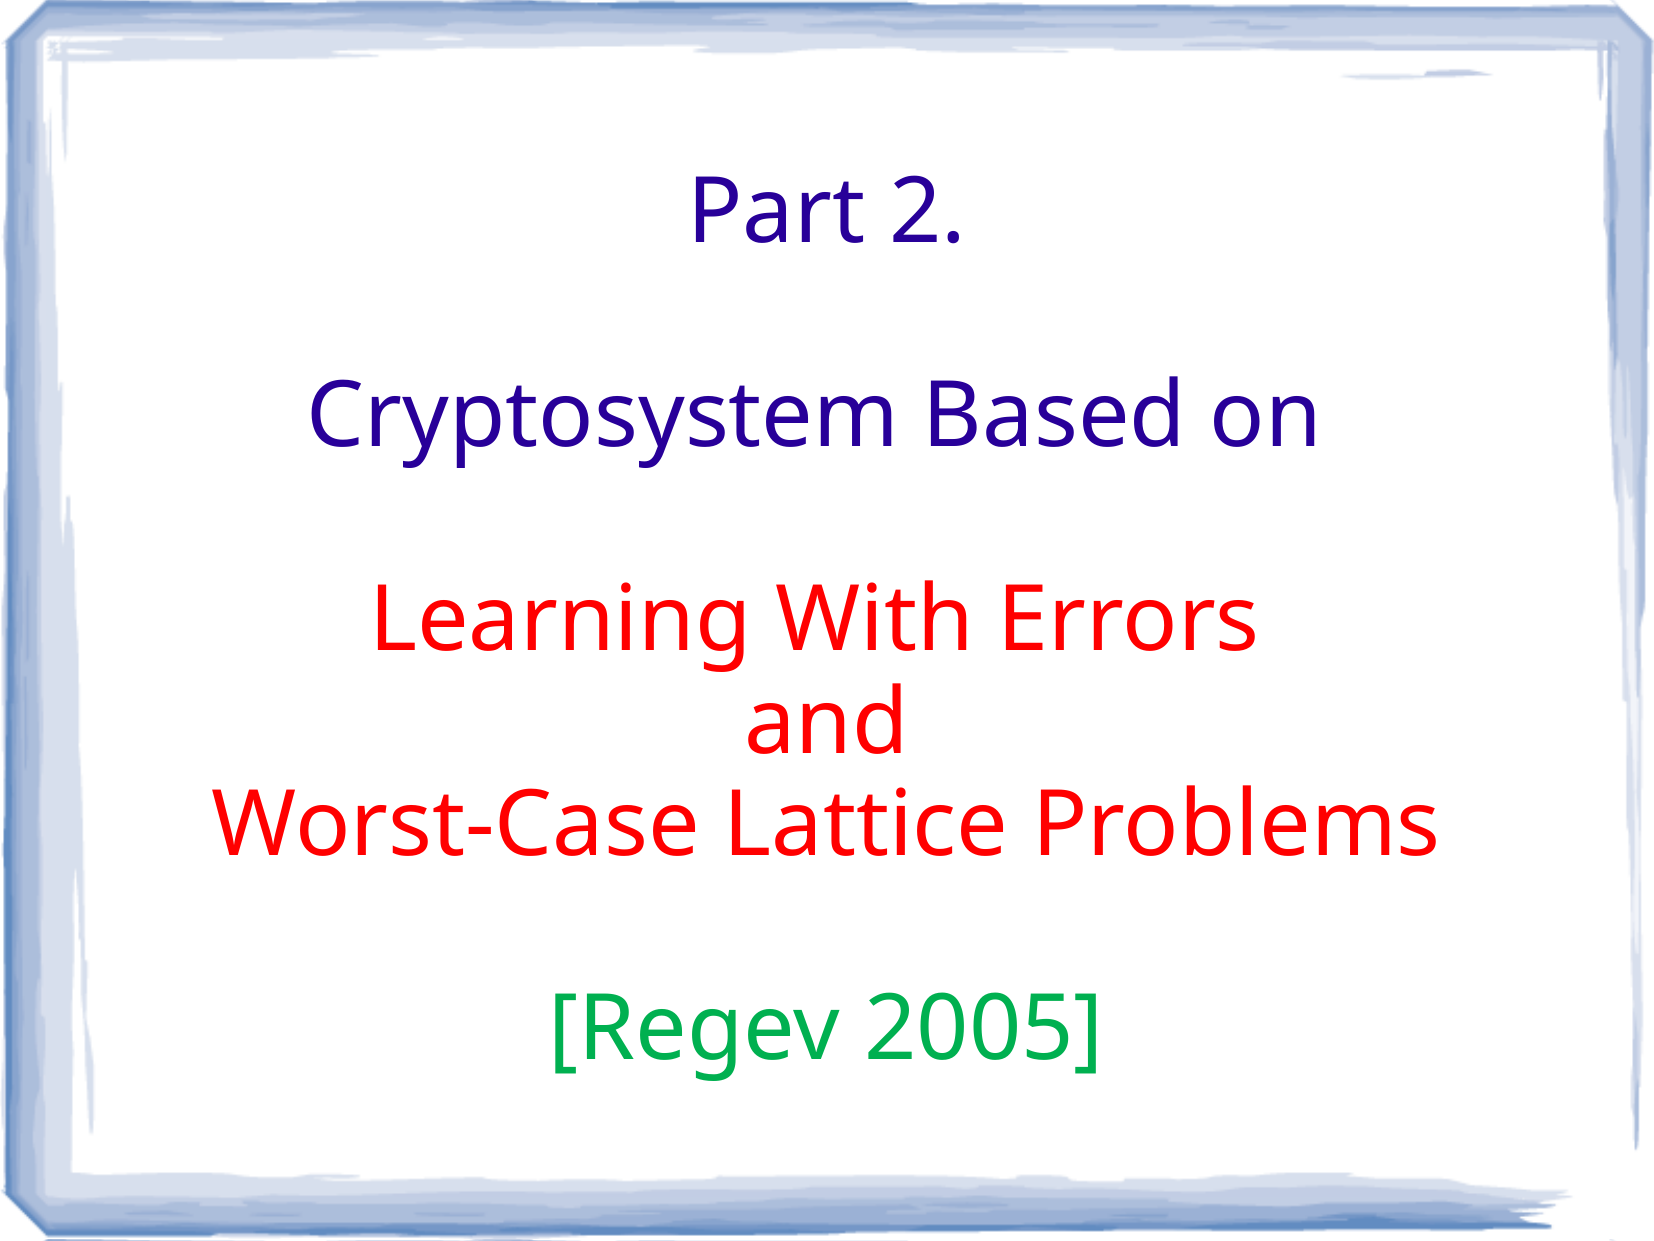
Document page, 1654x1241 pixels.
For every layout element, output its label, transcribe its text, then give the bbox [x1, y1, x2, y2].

picture [0, 0, 1654, 1241]
title Part 2. Cryptosystem Based on Learning With Errors and Worst-Case Lattice Problems [Regev 2005] [123, 385, 1530, 651]
